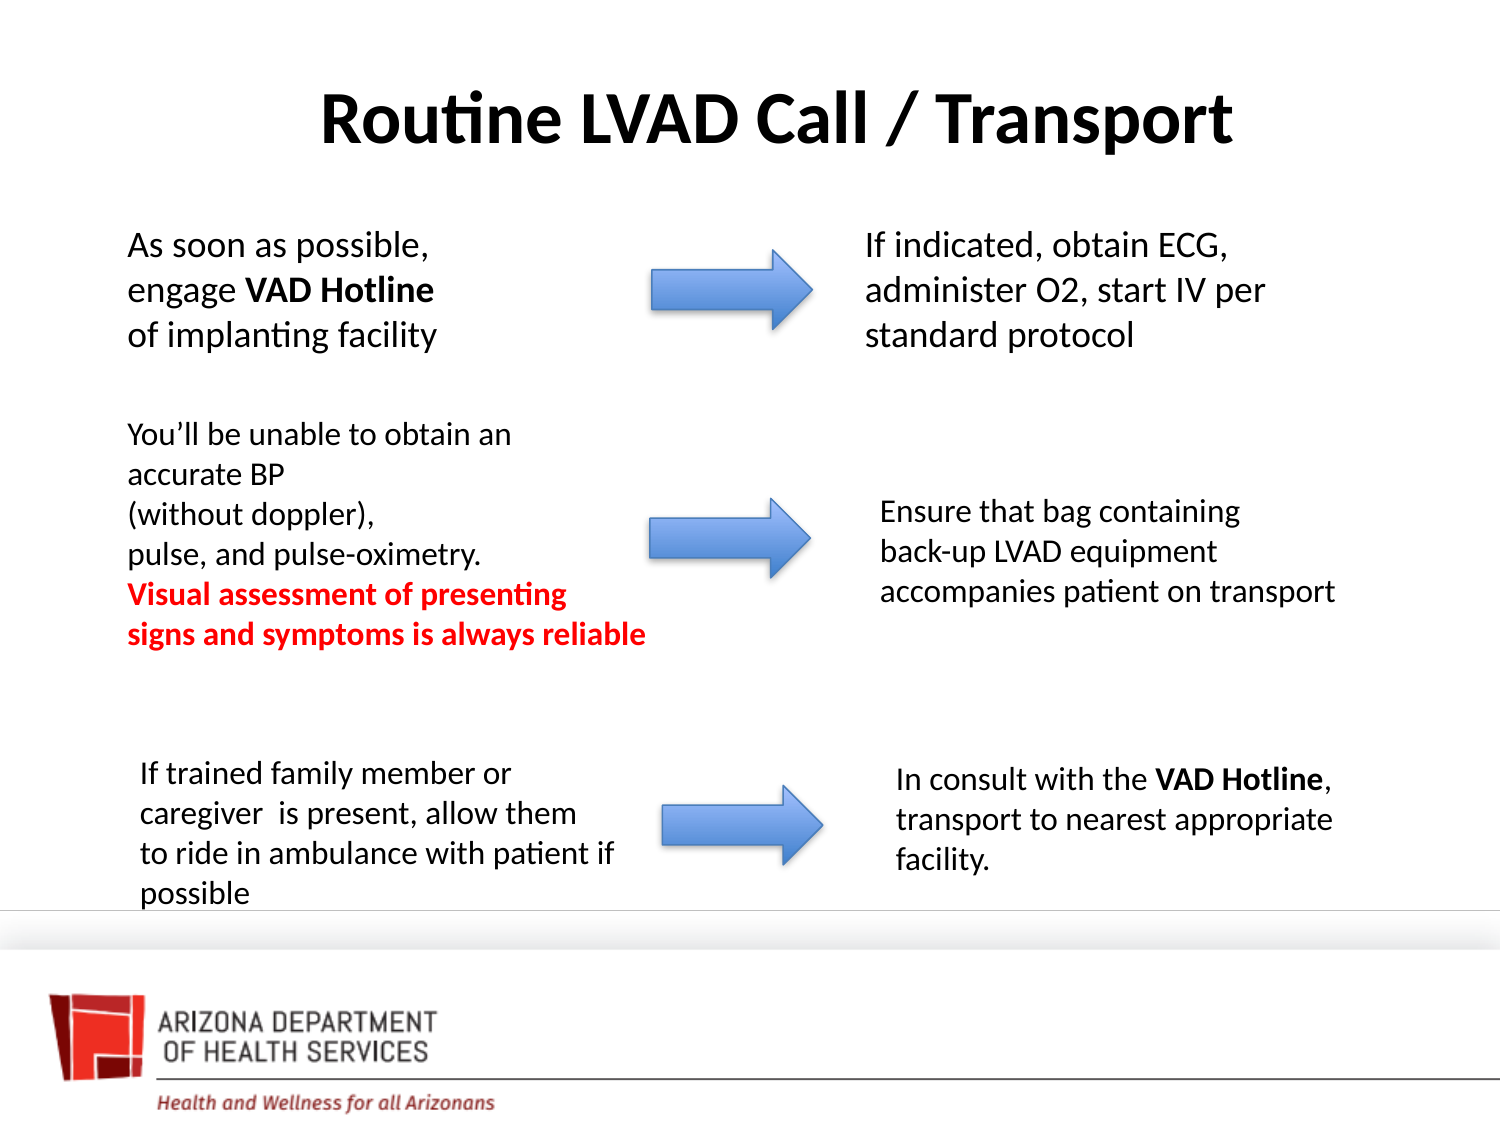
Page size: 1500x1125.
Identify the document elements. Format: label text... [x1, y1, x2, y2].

text_box Ensure that bag containing back-up LVAD equipment accompanies patient on transport [865, 482, 1352, 617]
text_box In consult with the VAD Hotline, transport to nearest appropriate facility. [880, 750, 1349, 885]
title Routine LVAD Call / Transport [153, 35, 1341, 178]
text_box If trained family member or caregiver is present, allow them to ride in ambulance with patient if possible [124, 744, 663, 919]
text_box [661, 784, 824, 866]
text_box If indicated, obtain ECG, administer O2, start IV per standard protocol [849, 212, 1325, 363]
text_box [651, 249, 814, 331]
text_box As soon as possible, engage VAD Hotline of implanting facility [112, 212, 563, 363]
text_box You’ll be unable to obtain an accurate BP (without doppler), pulse, and pulse-oximetry. Visual assessment of presenting signs and symptoms is always reliable [112, 405, 663, 660]
text_box [649, 497, 812, 579]
